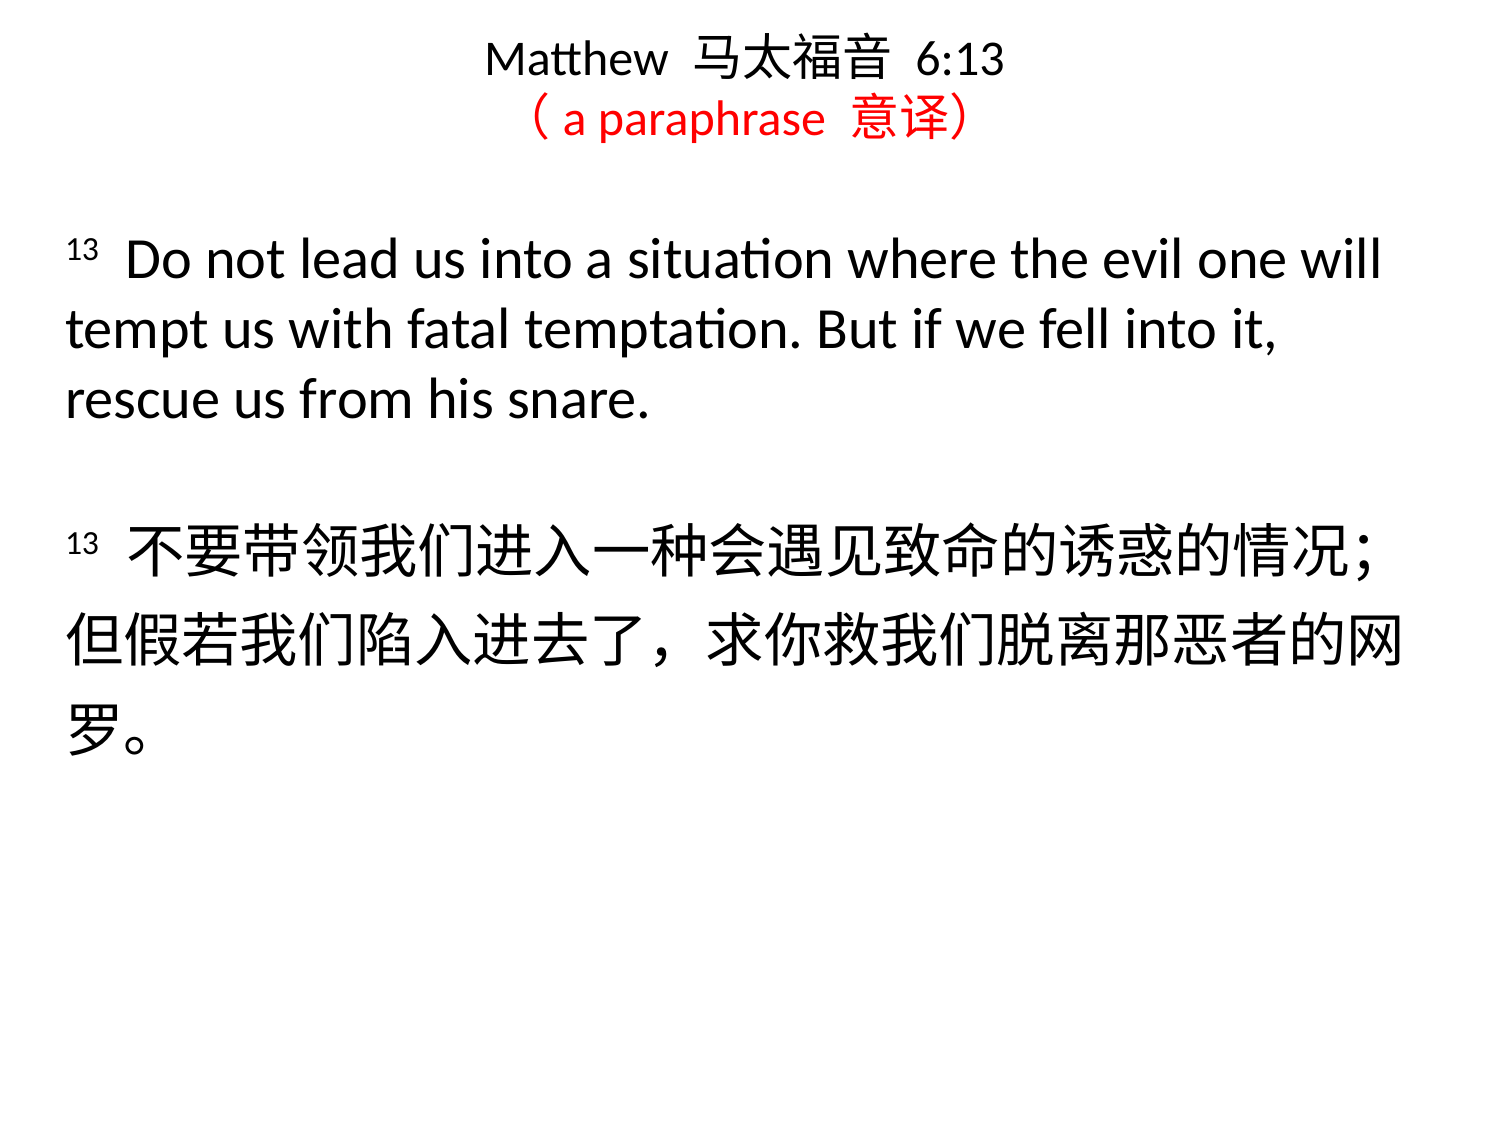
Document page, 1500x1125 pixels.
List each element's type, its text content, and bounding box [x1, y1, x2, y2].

title Matthew 马太福音 6:13 （a paraphrase 意译） [75, 32, 1425, 138]
list 13 Do not lead us into a situation where the evil one will tempt us with fatal temptation. But if we fell into it, rescue us from his snare. 13 不要带领我们进入一种会遇见致命的诱惑的情况； 但假若我们陷入进去了，求你救我们脱离那恶者的网罗。 [50, 212, 1450, 1063]
